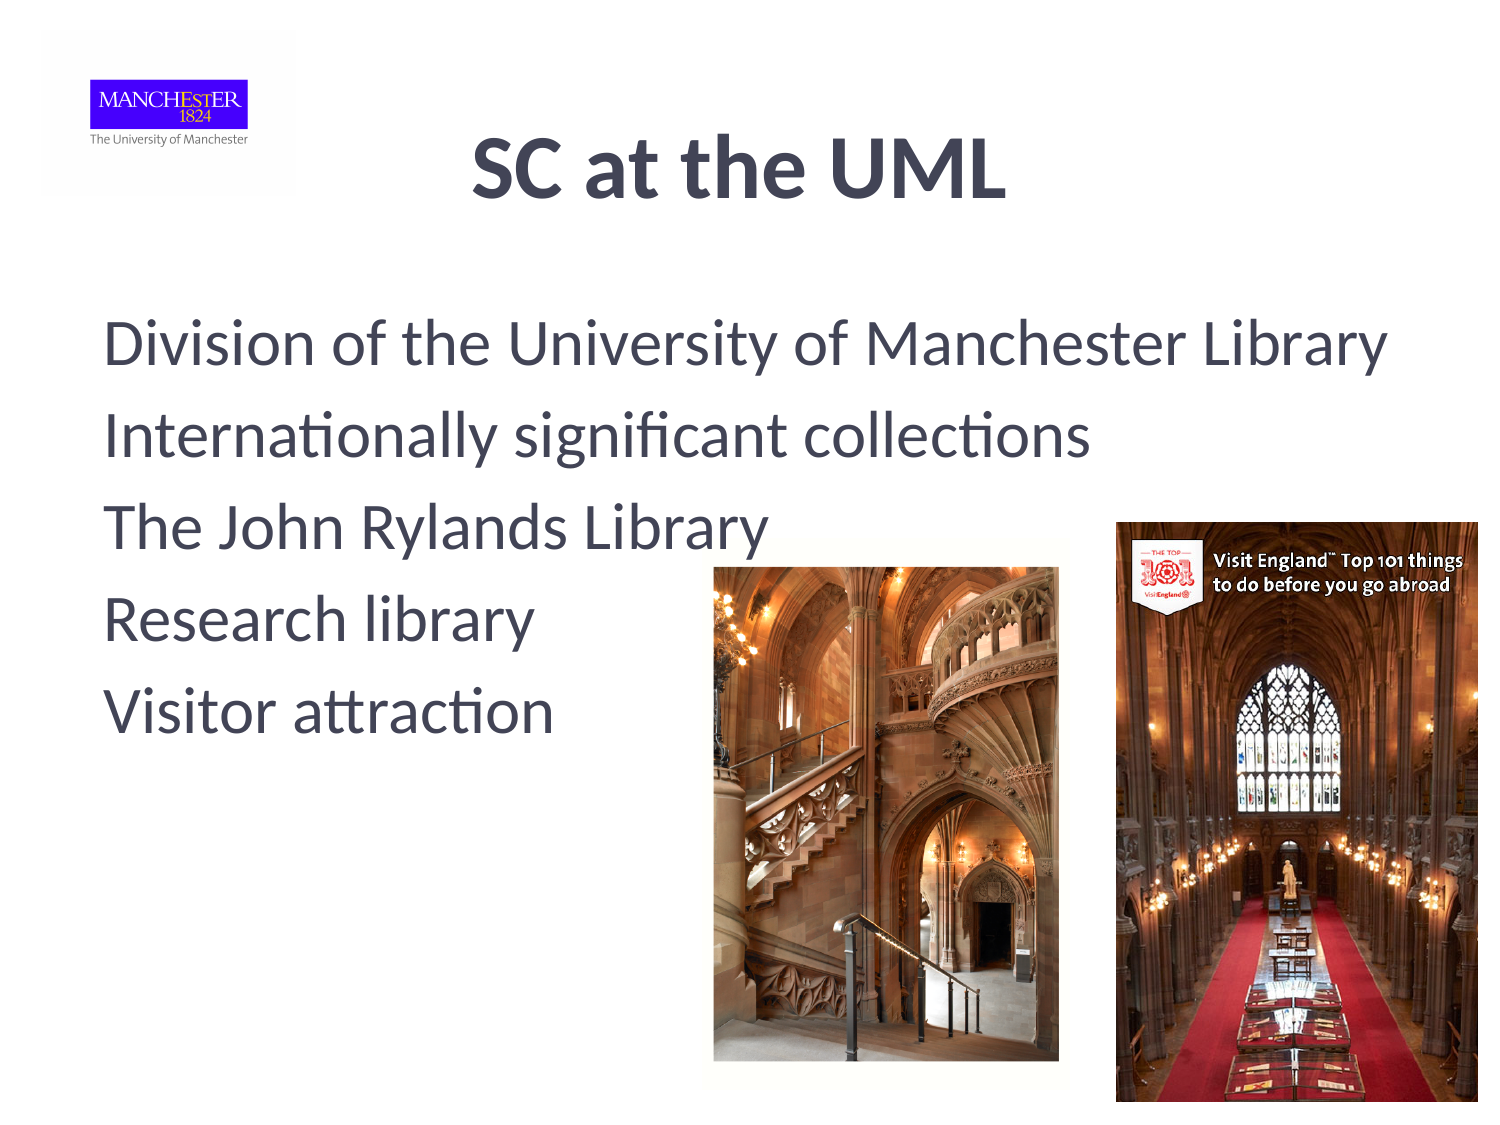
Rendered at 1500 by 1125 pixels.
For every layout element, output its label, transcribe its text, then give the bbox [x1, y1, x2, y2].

title SC at the UML [0, 42, 1500, 232]
picture [41, 30, 296, 196]
picture [702, 538, 1071, 1090]
list Division of the University of Manchester Library Internationally significant collections The John Rylands Library Research library Visitor attraction [88, 290, 1500, 976]
picture [1115, 521, 1478, 1102]
